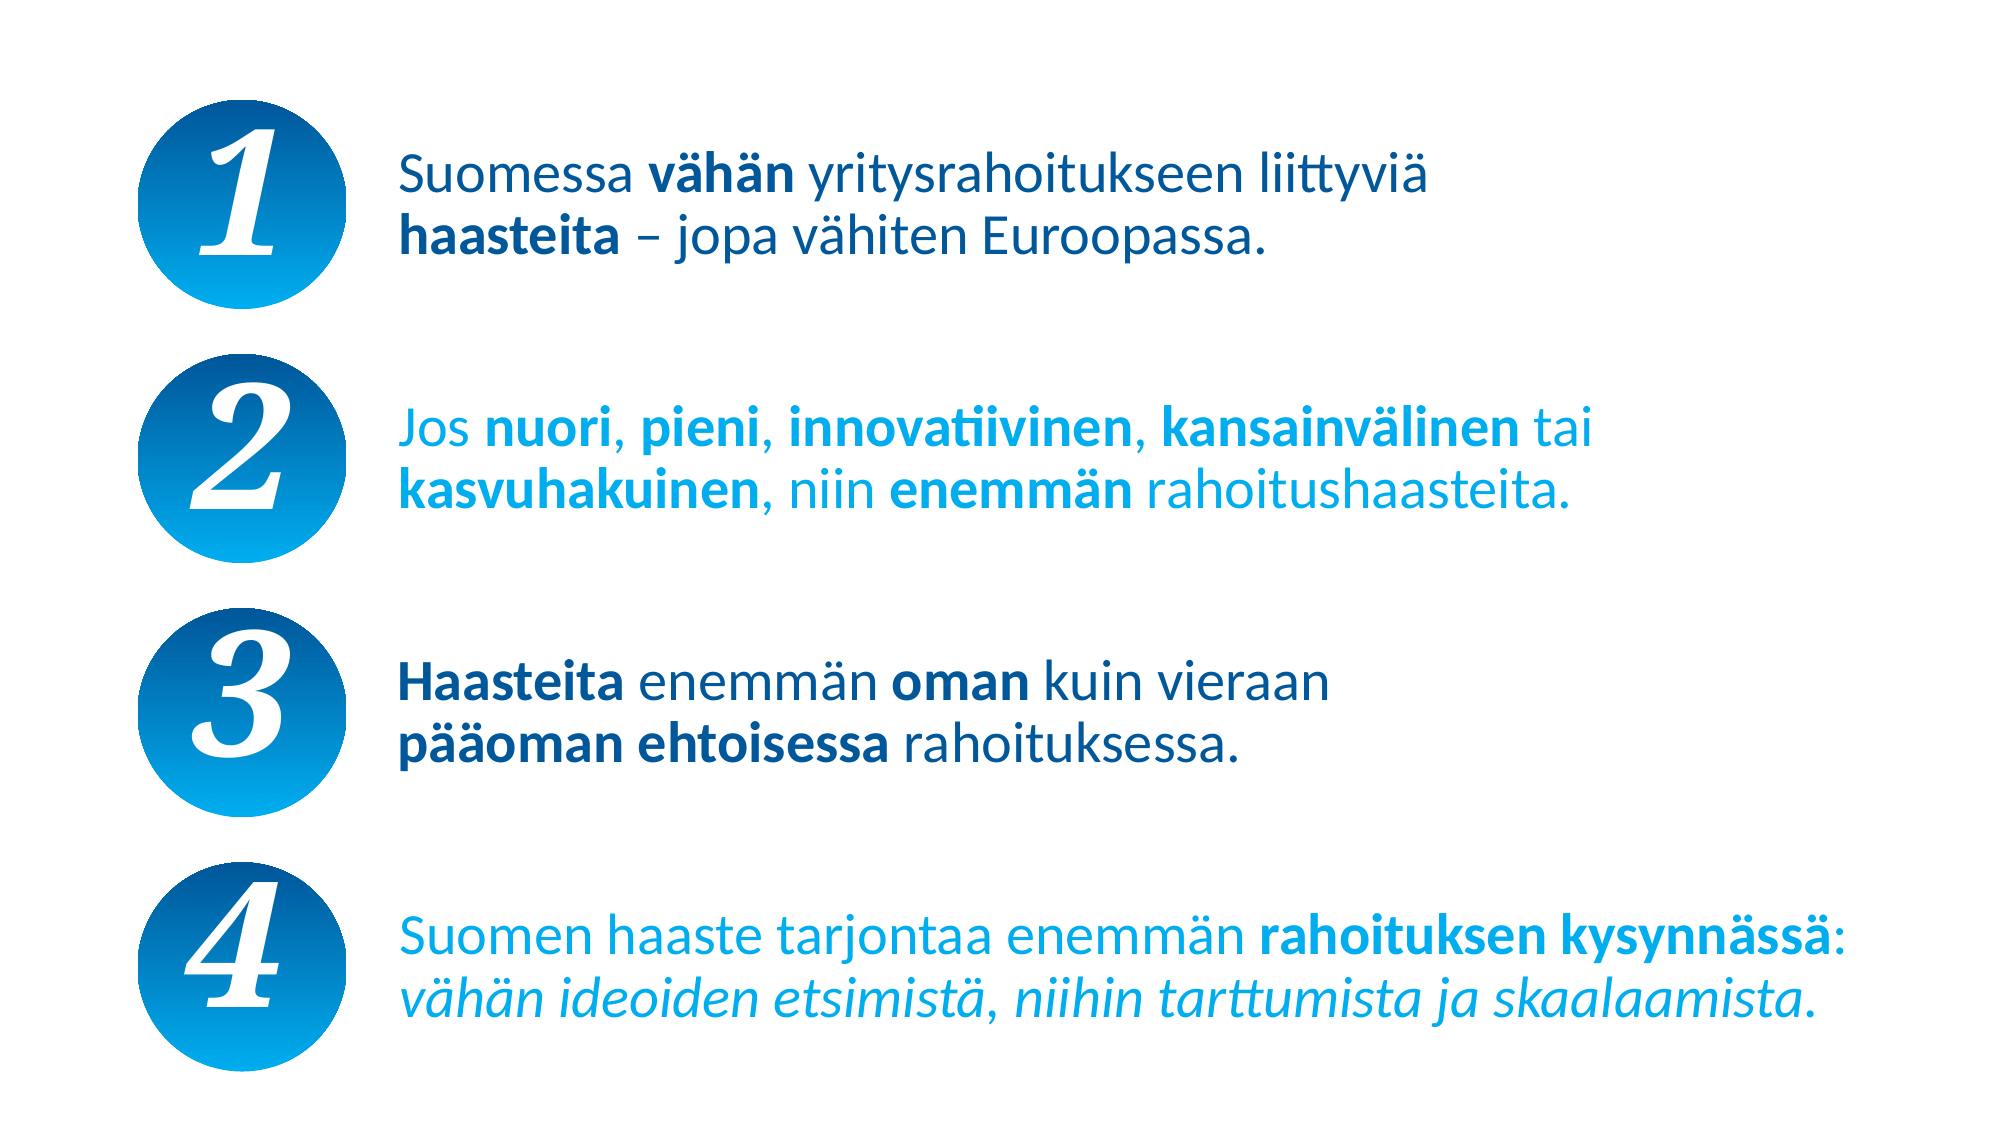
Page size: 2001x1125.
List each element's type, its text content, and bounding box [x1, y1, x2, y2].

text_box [137, 823, 348, 1072]
text_box Suomen haaste tarjontaa enemmän rahoituksen kysynnässä: vähän ideoiden etsimistä, niihin tarttumista ja skaalaamista. [399, 903, 1849, 1029]
text_box Jos nuori, pieni, innovatiivinen, kansainvälinen tai kasvuhakuinen, niin enemmän rahoitushaasteita. [398, 395, 1595, 521]
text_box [137, 70, 348, 310]
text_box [137, 572, 348, 818]
text_box Haasteita enemmän oman kuin vieraan pääoman ehtoisessa rahoituksessa. [397, 649, 1345, 775]
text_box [137, 325, 348, 564]
text_box Suomessa vähän yritysrahoitukseen liittyviä haasteita – jopa vähiten Euroopassa. [398, 141, 1443, 267]
